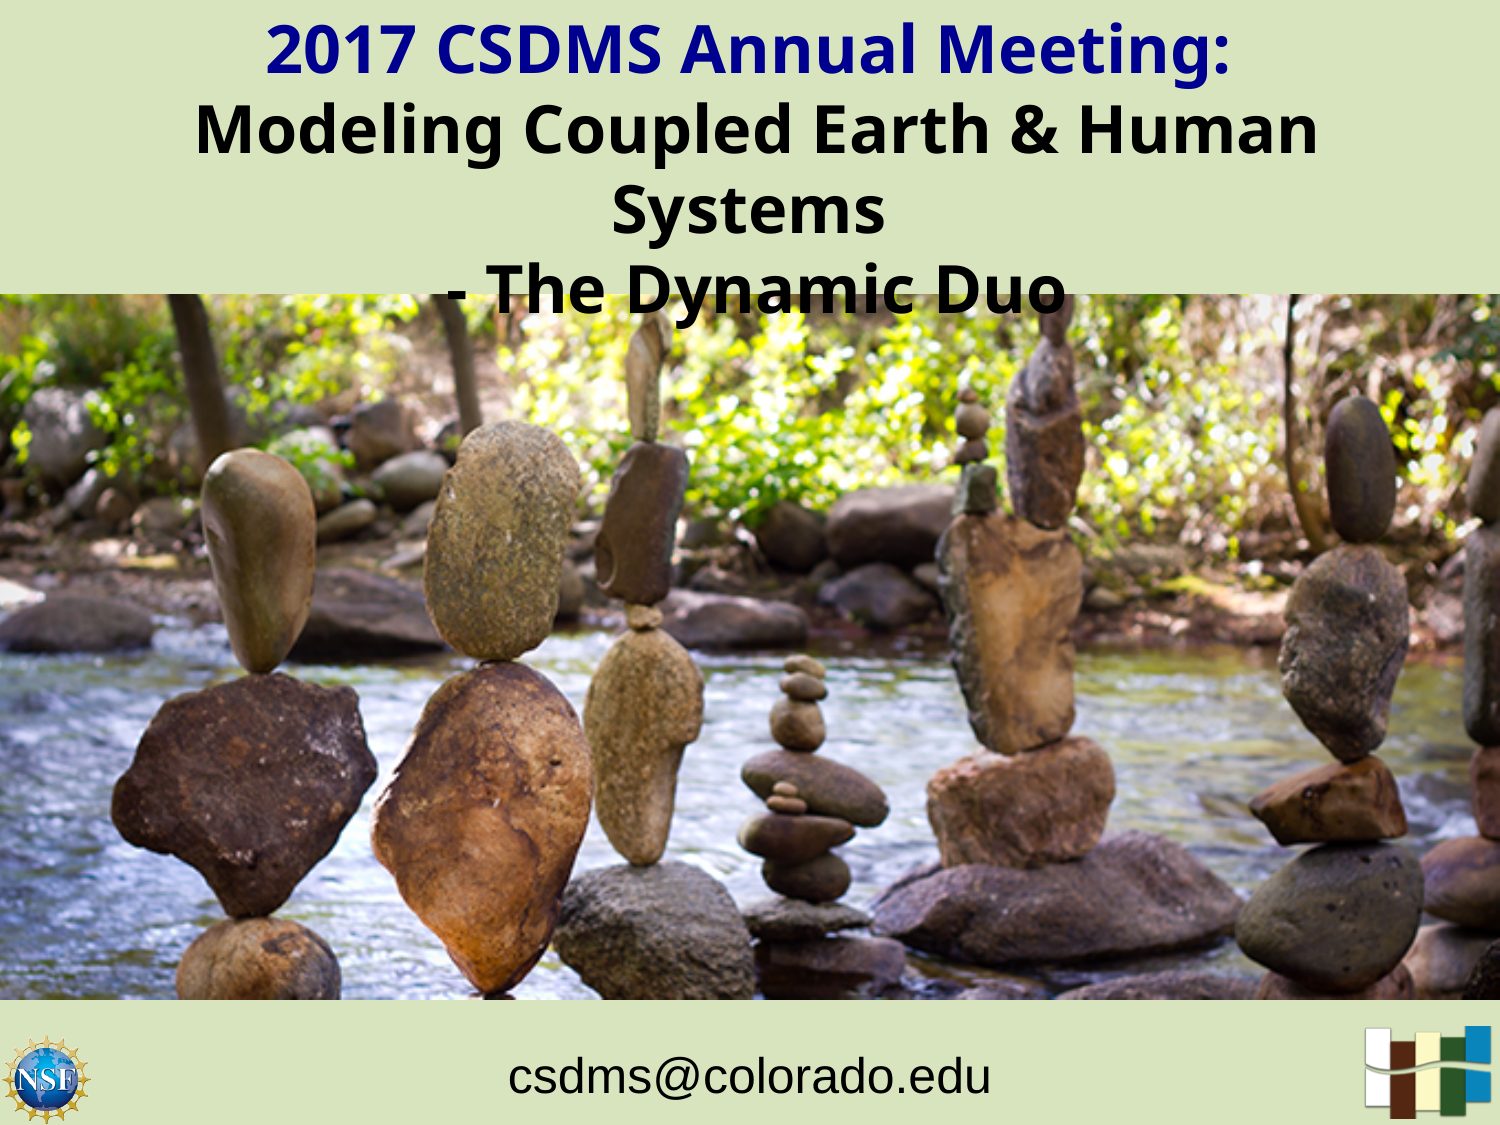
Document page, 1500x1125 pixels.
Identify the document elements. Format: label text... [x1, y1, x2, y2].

picture [0, 293, 1500, 1001]
picture [0, 1033, 92, 1125]
picture [1362, 1026, 1494, 1119]
text_box 2017 CSDMS Annual Meeting: Modeling Coupled Earth & Human Systems - The Dynamic Duo [37, 0, 1478, 292]
text_box csdms@colorado.edu [493, 1036, 1007, 1112]
